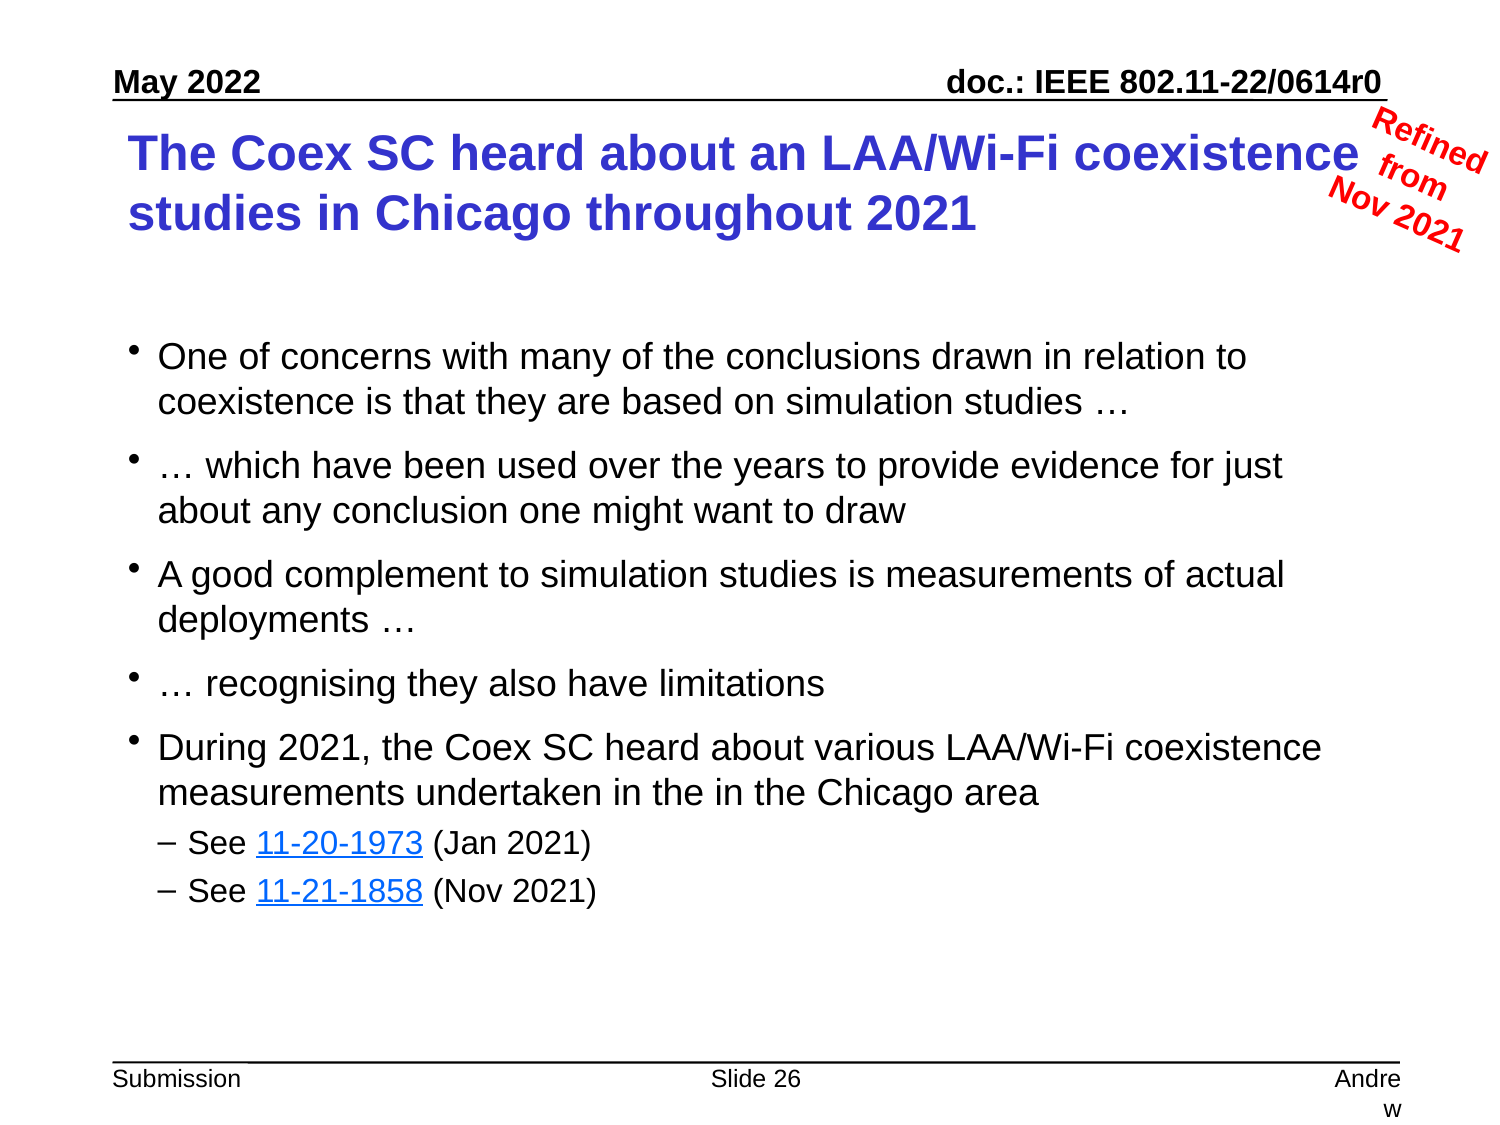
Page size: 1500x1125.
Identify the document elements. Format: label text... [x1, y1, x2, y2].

list One of concerns with many of the conclusions drawn in relation to coexistence is that they are based on simulation studies … … which have been used over the years to provide evidence for just about any conclusion one might want to draw A good complement to simulation studies is measurements of actual deployments … … recognising they also have limitations During 2021, the Coex SC heard about various LAA/Wi-Fi coexistence measurements undertaken in the in the Chicago area See 11-20-1973 (Jan 2021) See 11-21-1858 (Nov 2021) [112, 324, 1388, 1000]
slide_number Slide 26 [709, 1061, 803, 1093]
footer Andrew Myles, Cisco [1320, 1061, 1402, 1093]
title The Coex SC heard about an LAA/Wi-Fi coexistence studies in Chicago throughout 2021 [112, 112, 1388, 288]
text_box Refined from Nov 2021 [1300, 78, 1500, 288]
